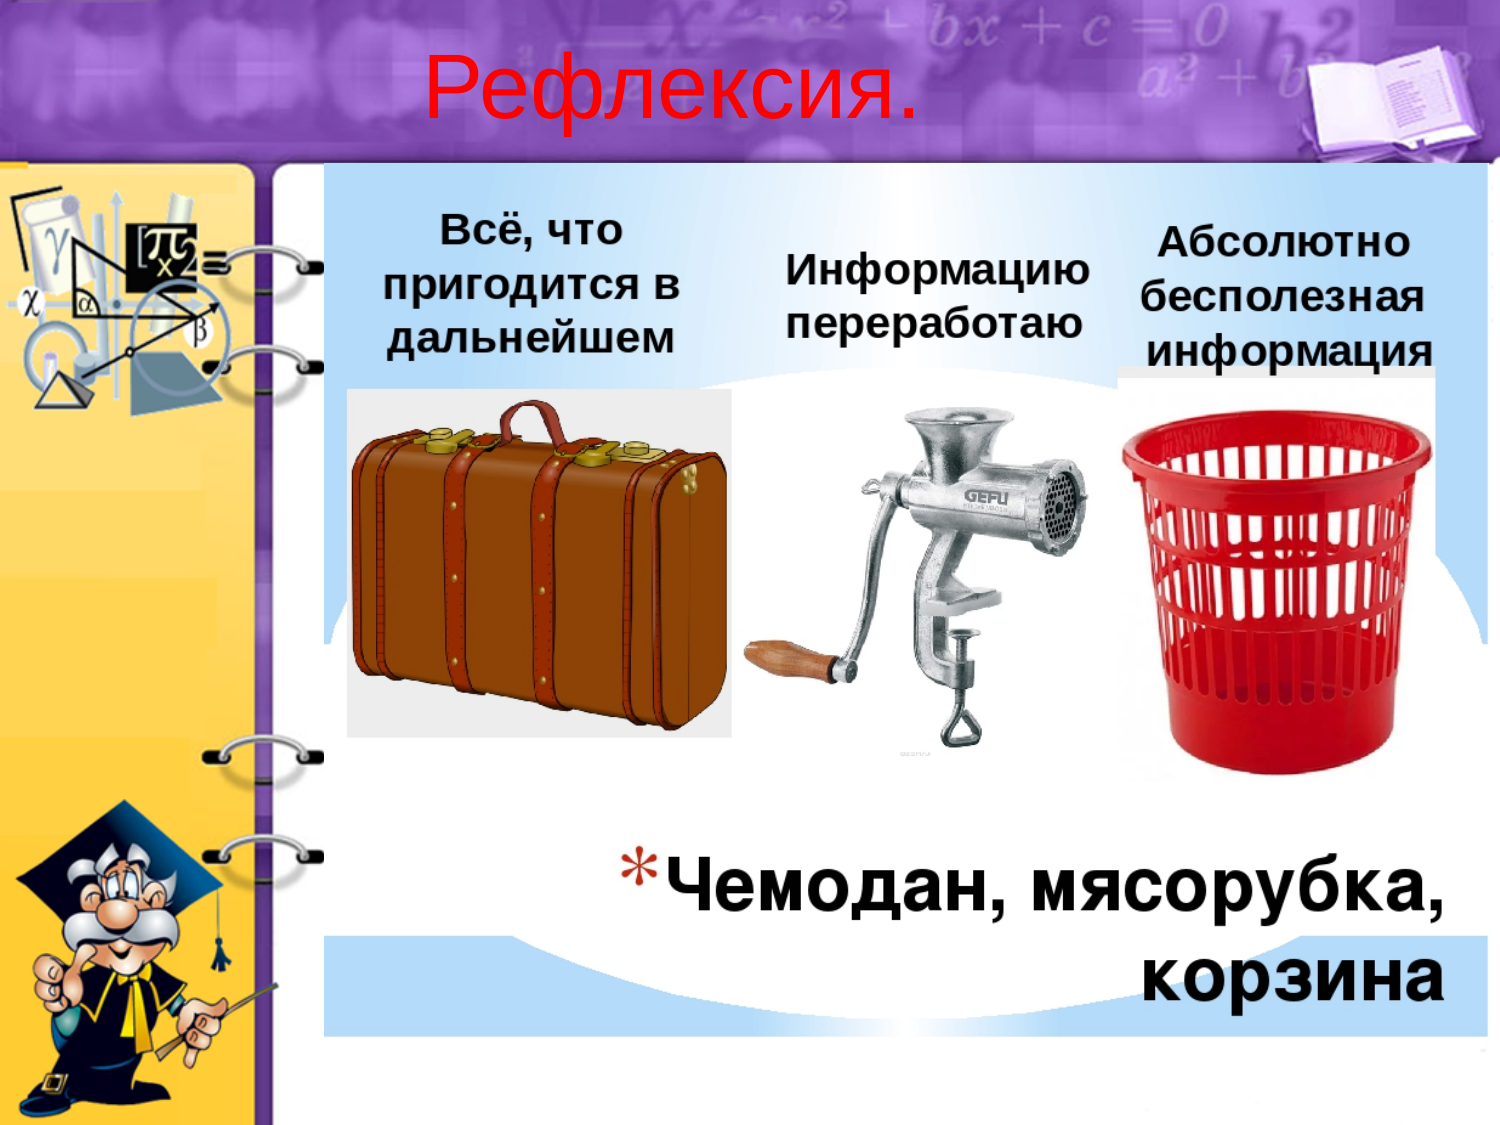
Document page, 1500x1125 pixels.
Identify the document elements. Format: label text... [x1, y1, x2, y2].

picture [0, 0, 1500, 1125]
list [304, 198, 1468, 1102]
title Рефлексия. [58, 0, 1313, 164]
